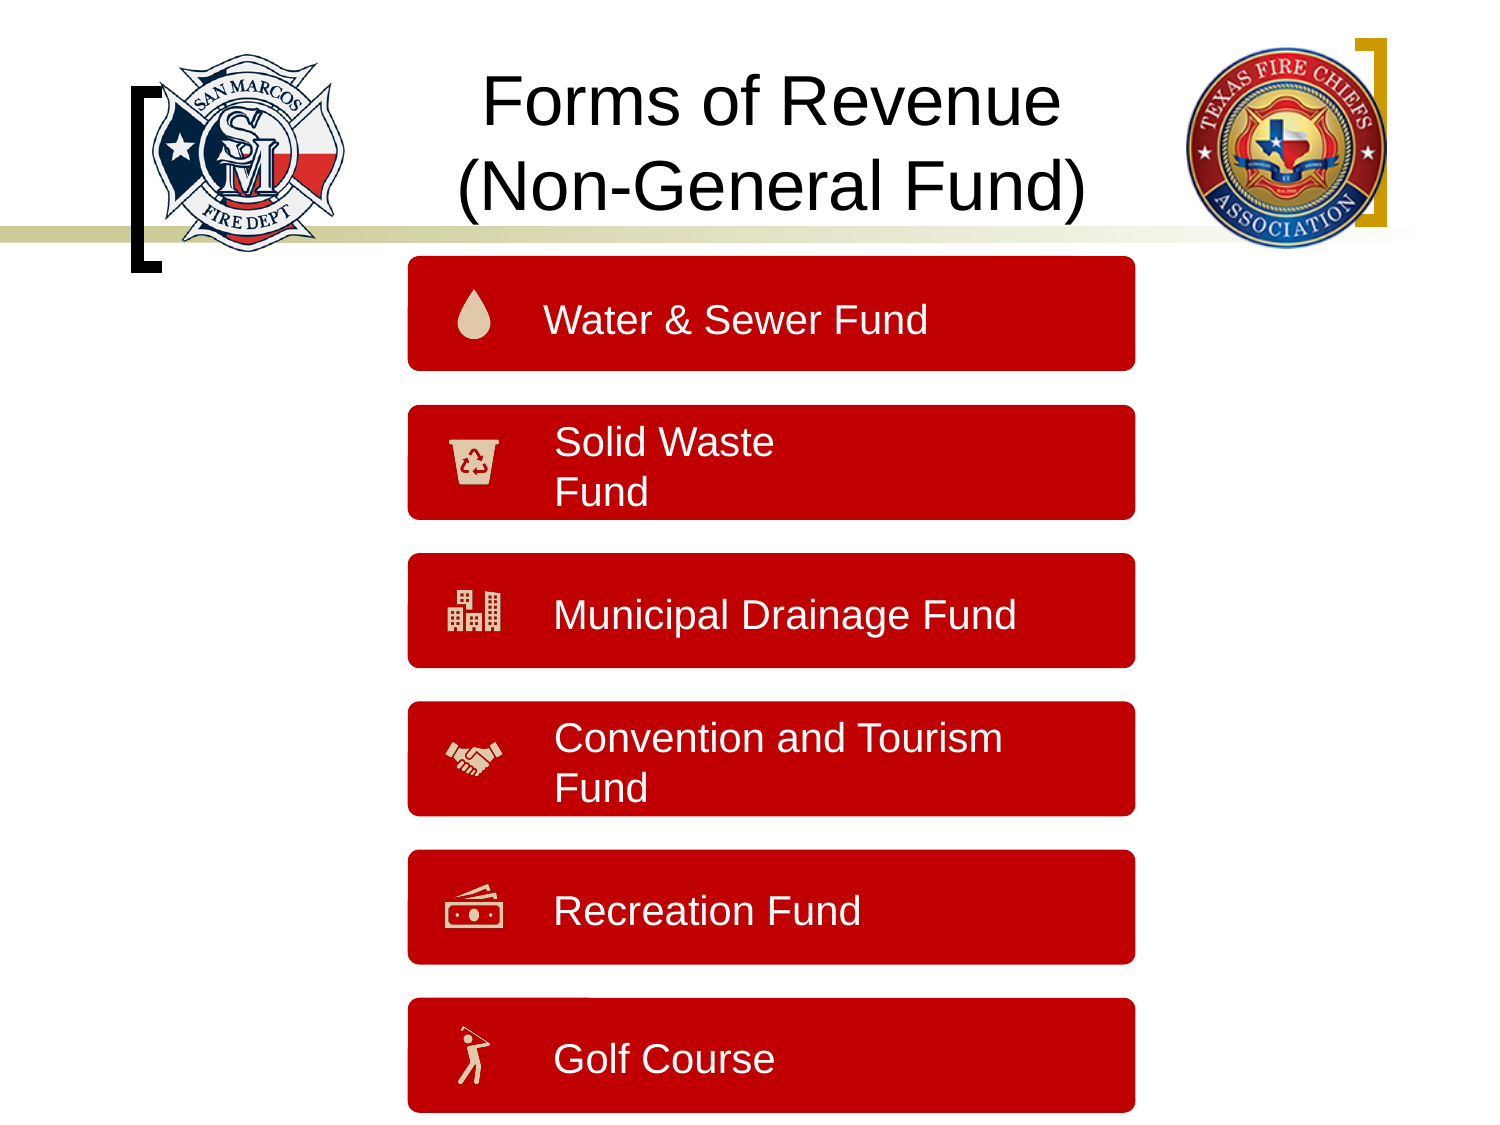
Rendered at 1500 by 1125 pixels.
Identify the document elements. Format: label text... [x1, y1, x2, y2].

picture [137, 45, 357, 266]
title Forms of Revenue (Non-General Fund) [279, 0, 1266, 232]
picture [1186, 47, 1387, 250]
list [407, 255, 1136, 1118]
